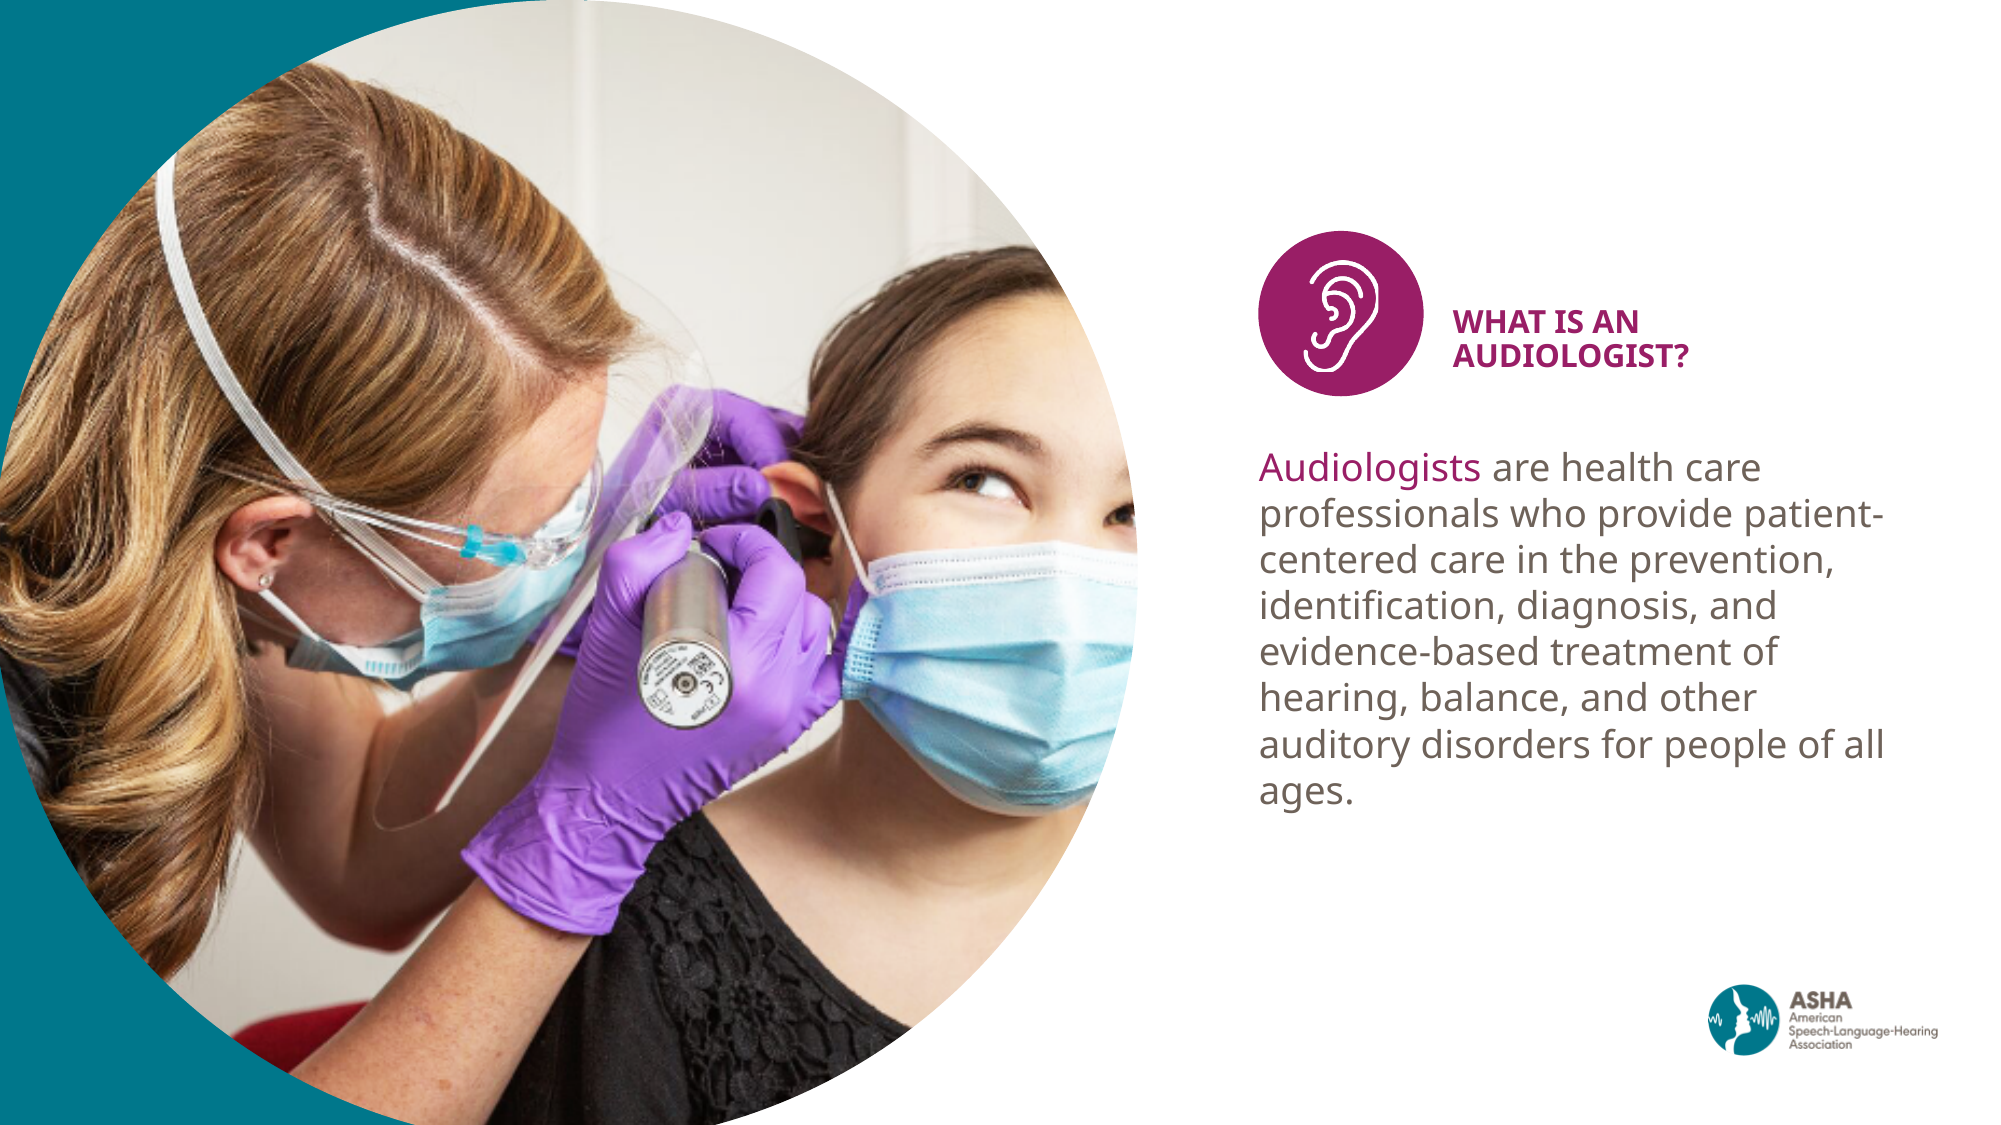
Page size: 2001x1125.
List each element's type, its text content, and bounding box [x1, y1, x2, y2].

list Audiologists are health care professionals who provide patient-centered care in the prevention, identification, diagnosis, and evidence-based treatment of hearing, balance, and other auditory disorders for people of all ages. [1243, 435, 1917, 821]
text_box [1258, 230, 1424, 397]
picture [0, 0, 1138, 1125]
title WHAT IS AN AUDIOLOGIST? [1437, 297, 1875, 383]
picture [1708, 984, 1938, 1056]
